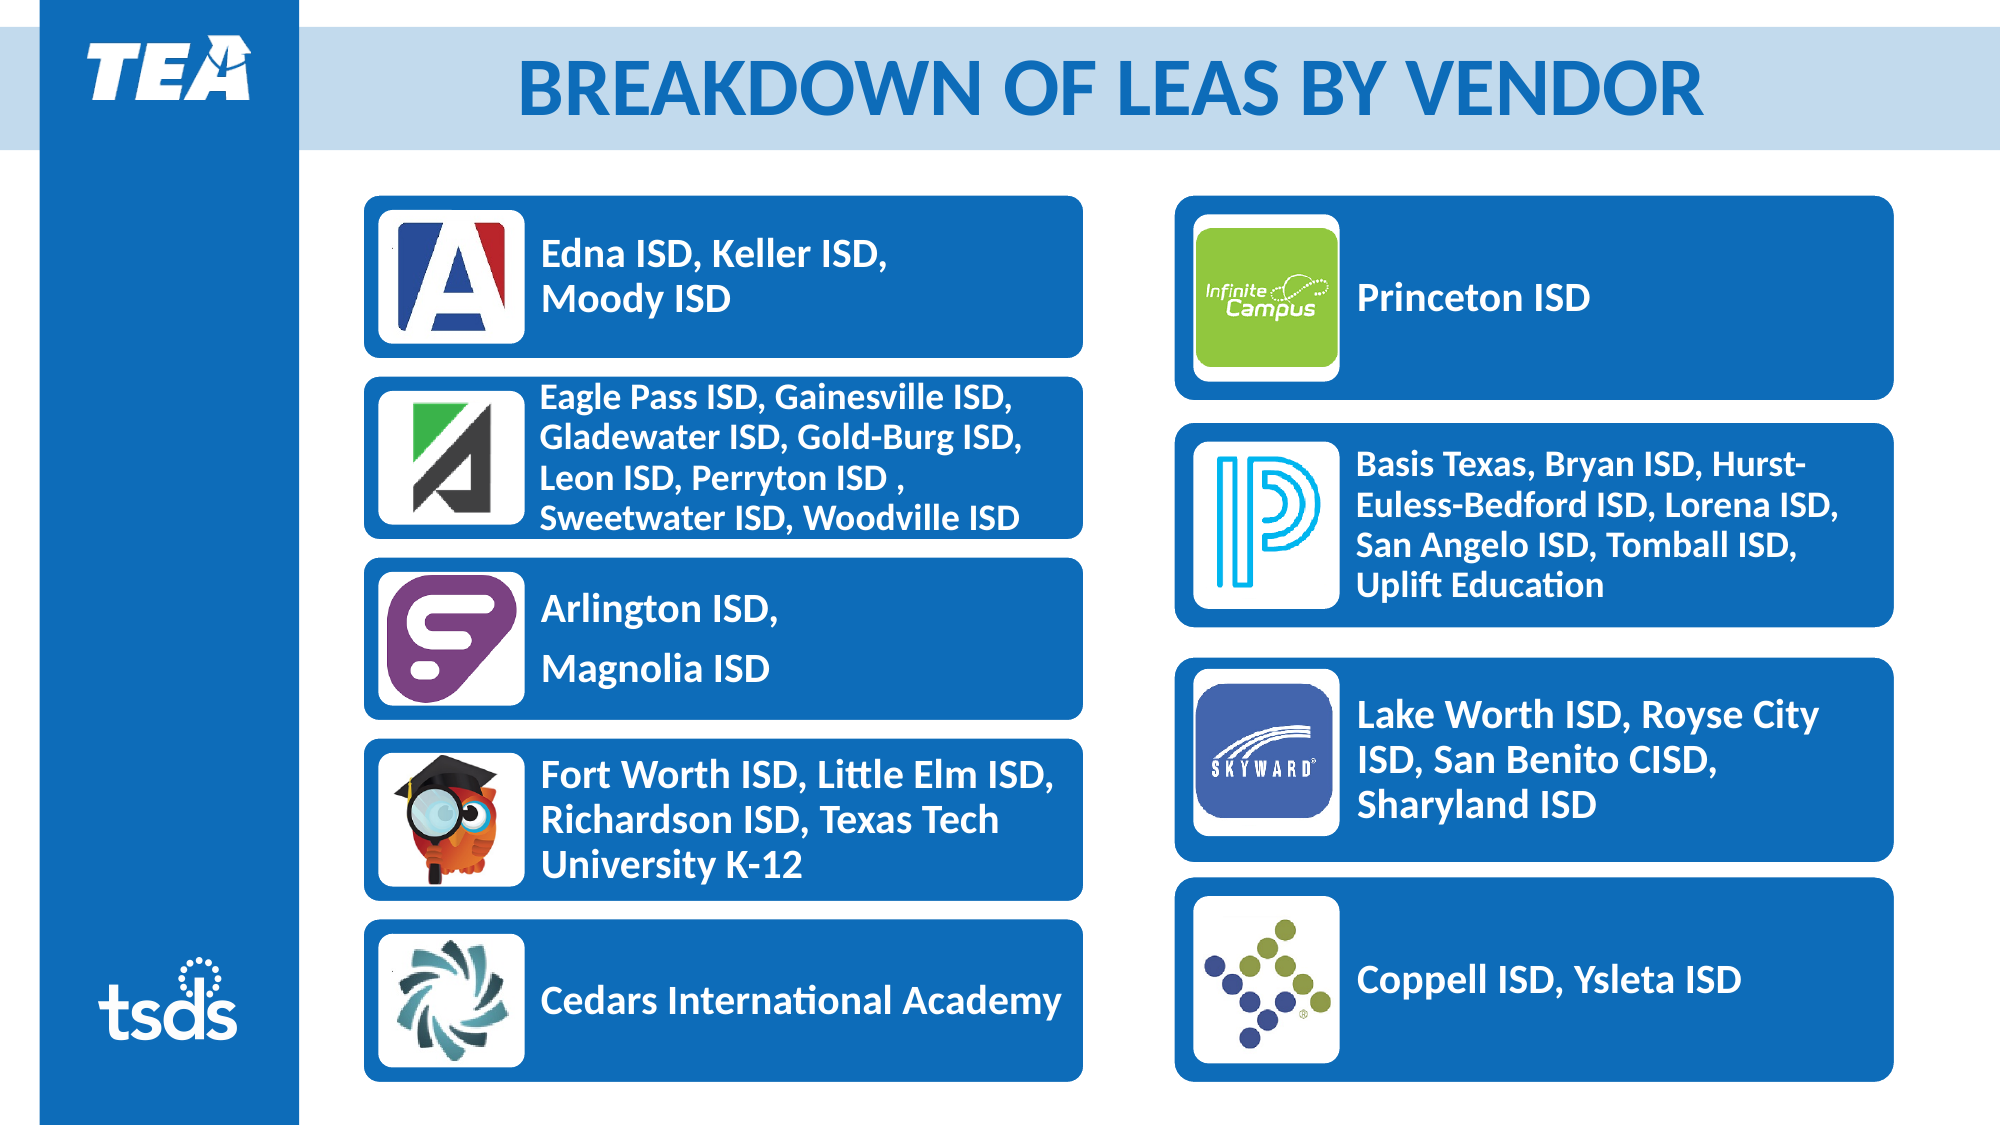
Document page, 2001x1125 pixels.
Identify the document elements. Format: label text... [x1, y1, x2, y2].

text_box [362, 194, 1085, 1084]
picture [86, 34, 251, 100]
title BREAKDOWN OF LEAS BY VENDOR [362, 41, 1861, 136]
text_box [1173, 194, 1895, 1084]
picture [98, 957, 241, 1045]
